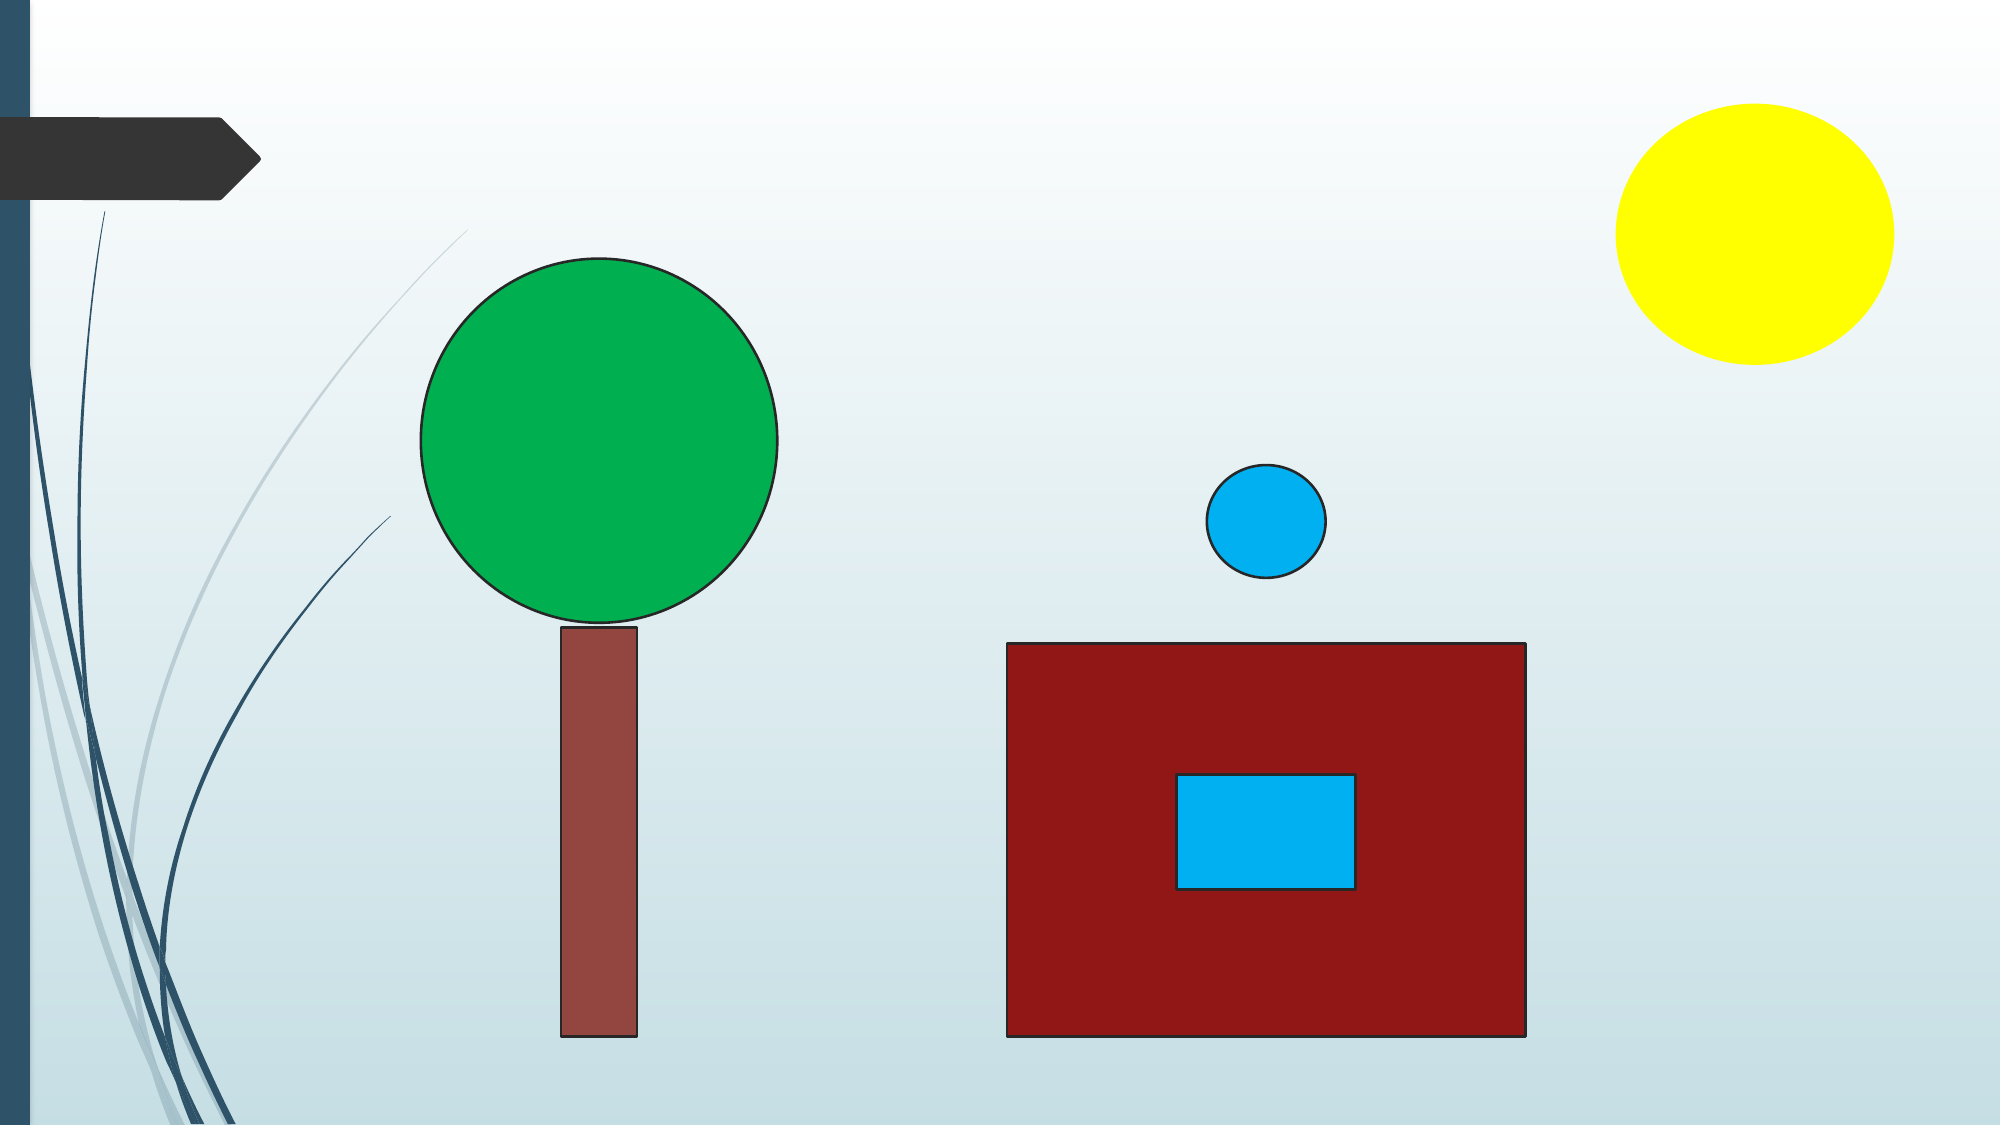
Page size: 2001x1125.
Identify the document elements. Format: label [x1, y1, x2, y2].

text_box [1615, 103, 1895, 365]
text_box [1006, 642, 1527, 1038]
text_box [560, 626, 638, 1038]
text_box [1175, 773, 1357, 891]
text_box [419, 257, 779, 625]
text_box [1205, 463, 1327, 580]
